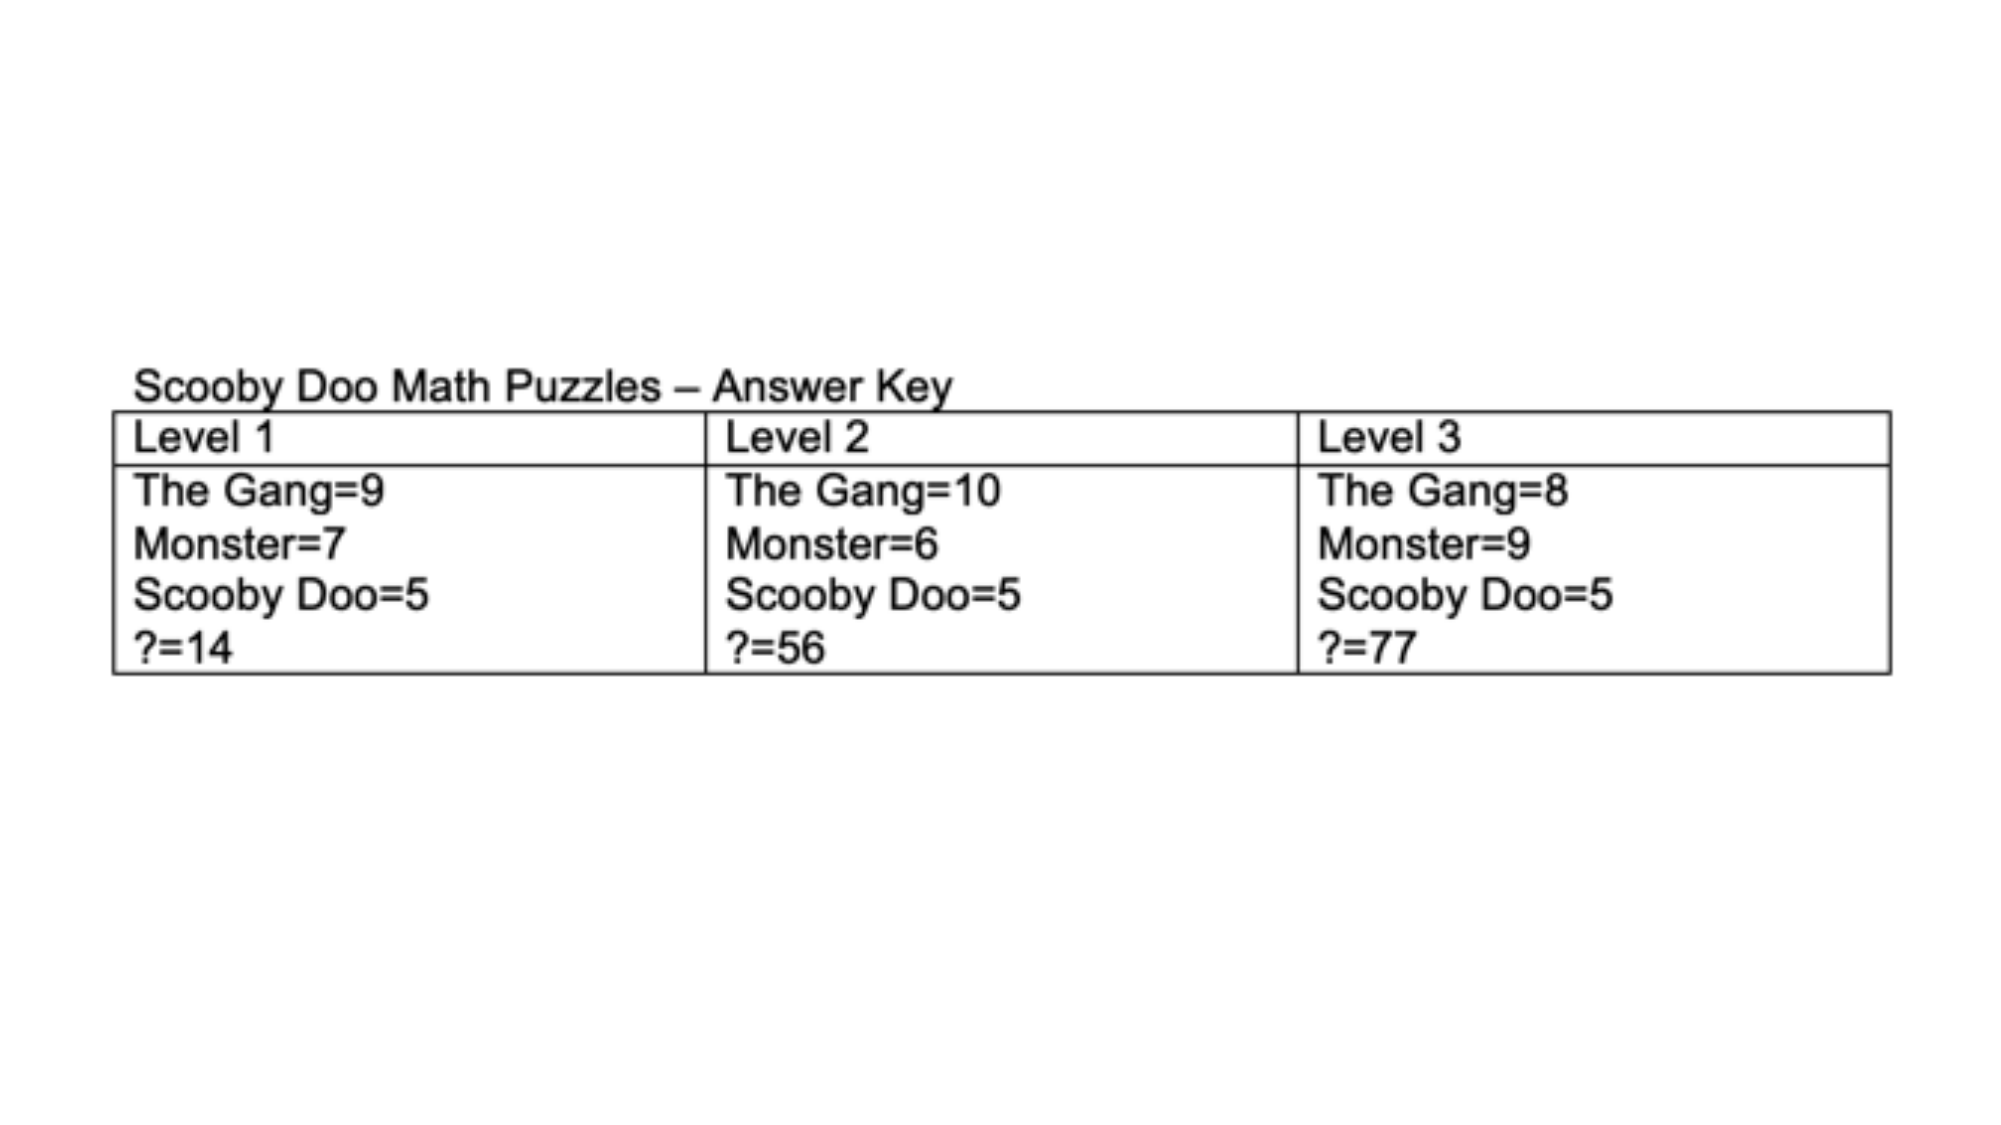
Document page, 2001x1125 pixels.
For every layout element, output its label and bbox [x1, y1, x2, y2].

list [65, 277, 1935, 769]
